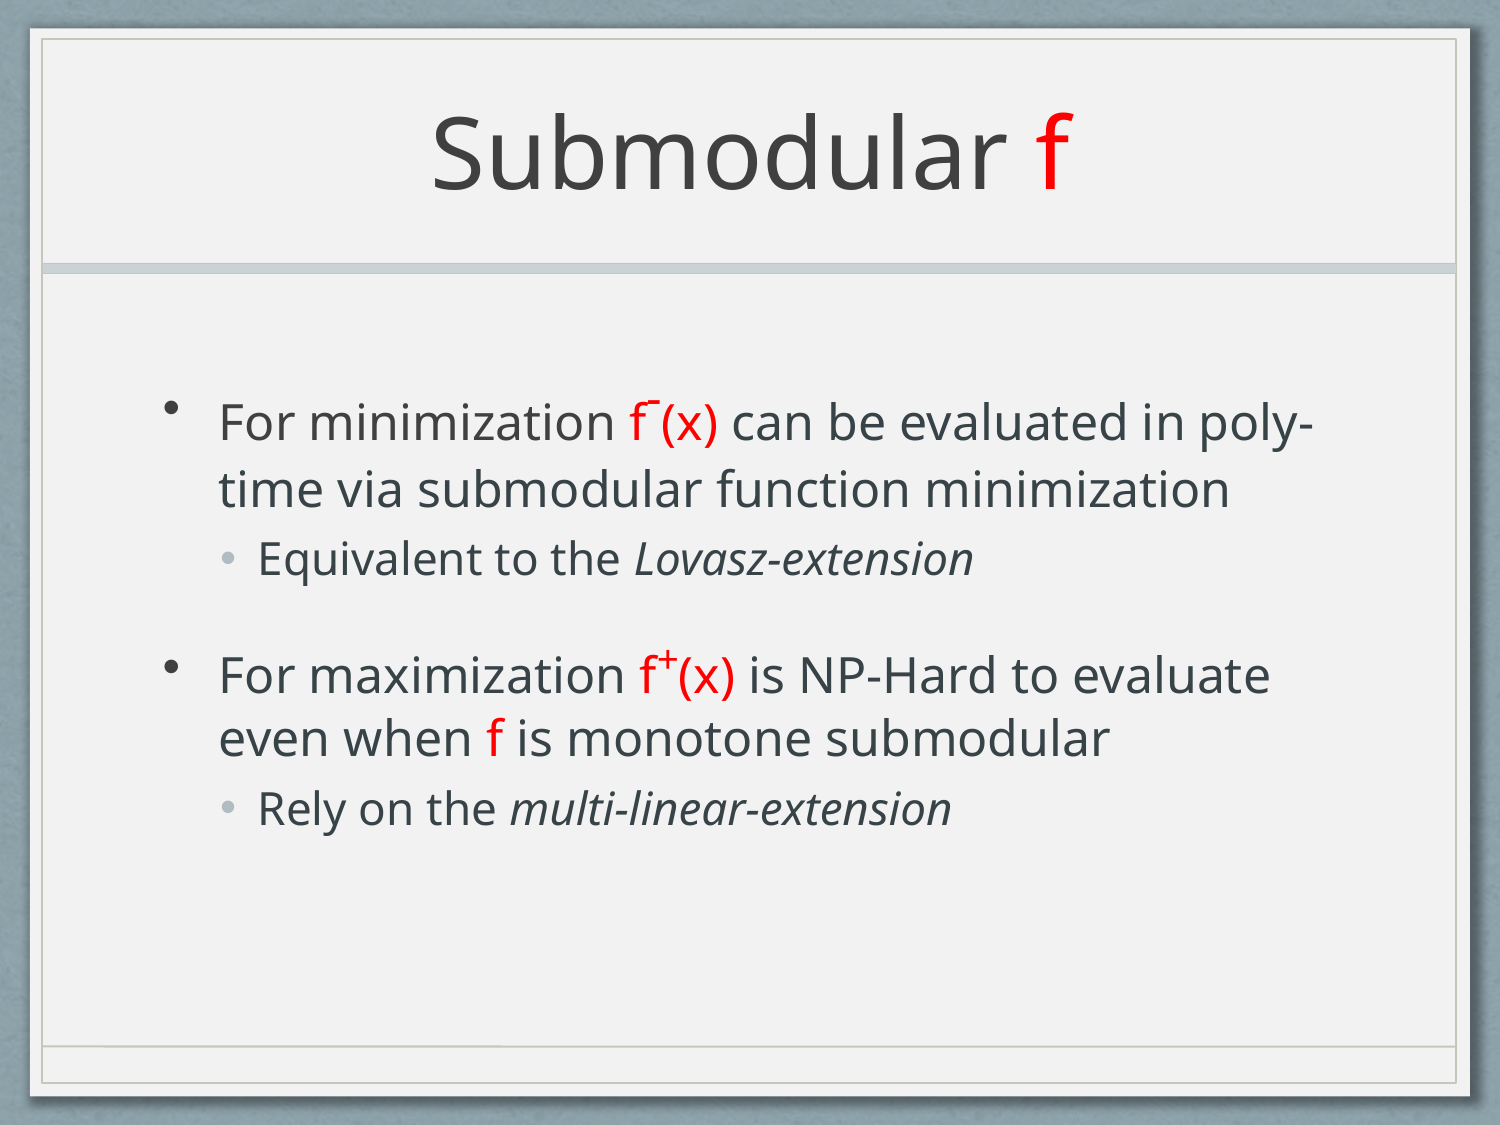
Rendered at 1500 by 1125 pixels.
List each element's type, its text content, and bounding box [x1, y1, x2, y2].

list For minimization f-(x) can be evaluated in poly-time via submodular function minimization Equivalent to the Lovasz-extension For maximization f+(x) is NP-Hard to evaluate even when f is monotone submodular Rely on the multi-linear-extension [147, 350, 1353, 995]
title Submodular f [147, 40, 1353, 260]
